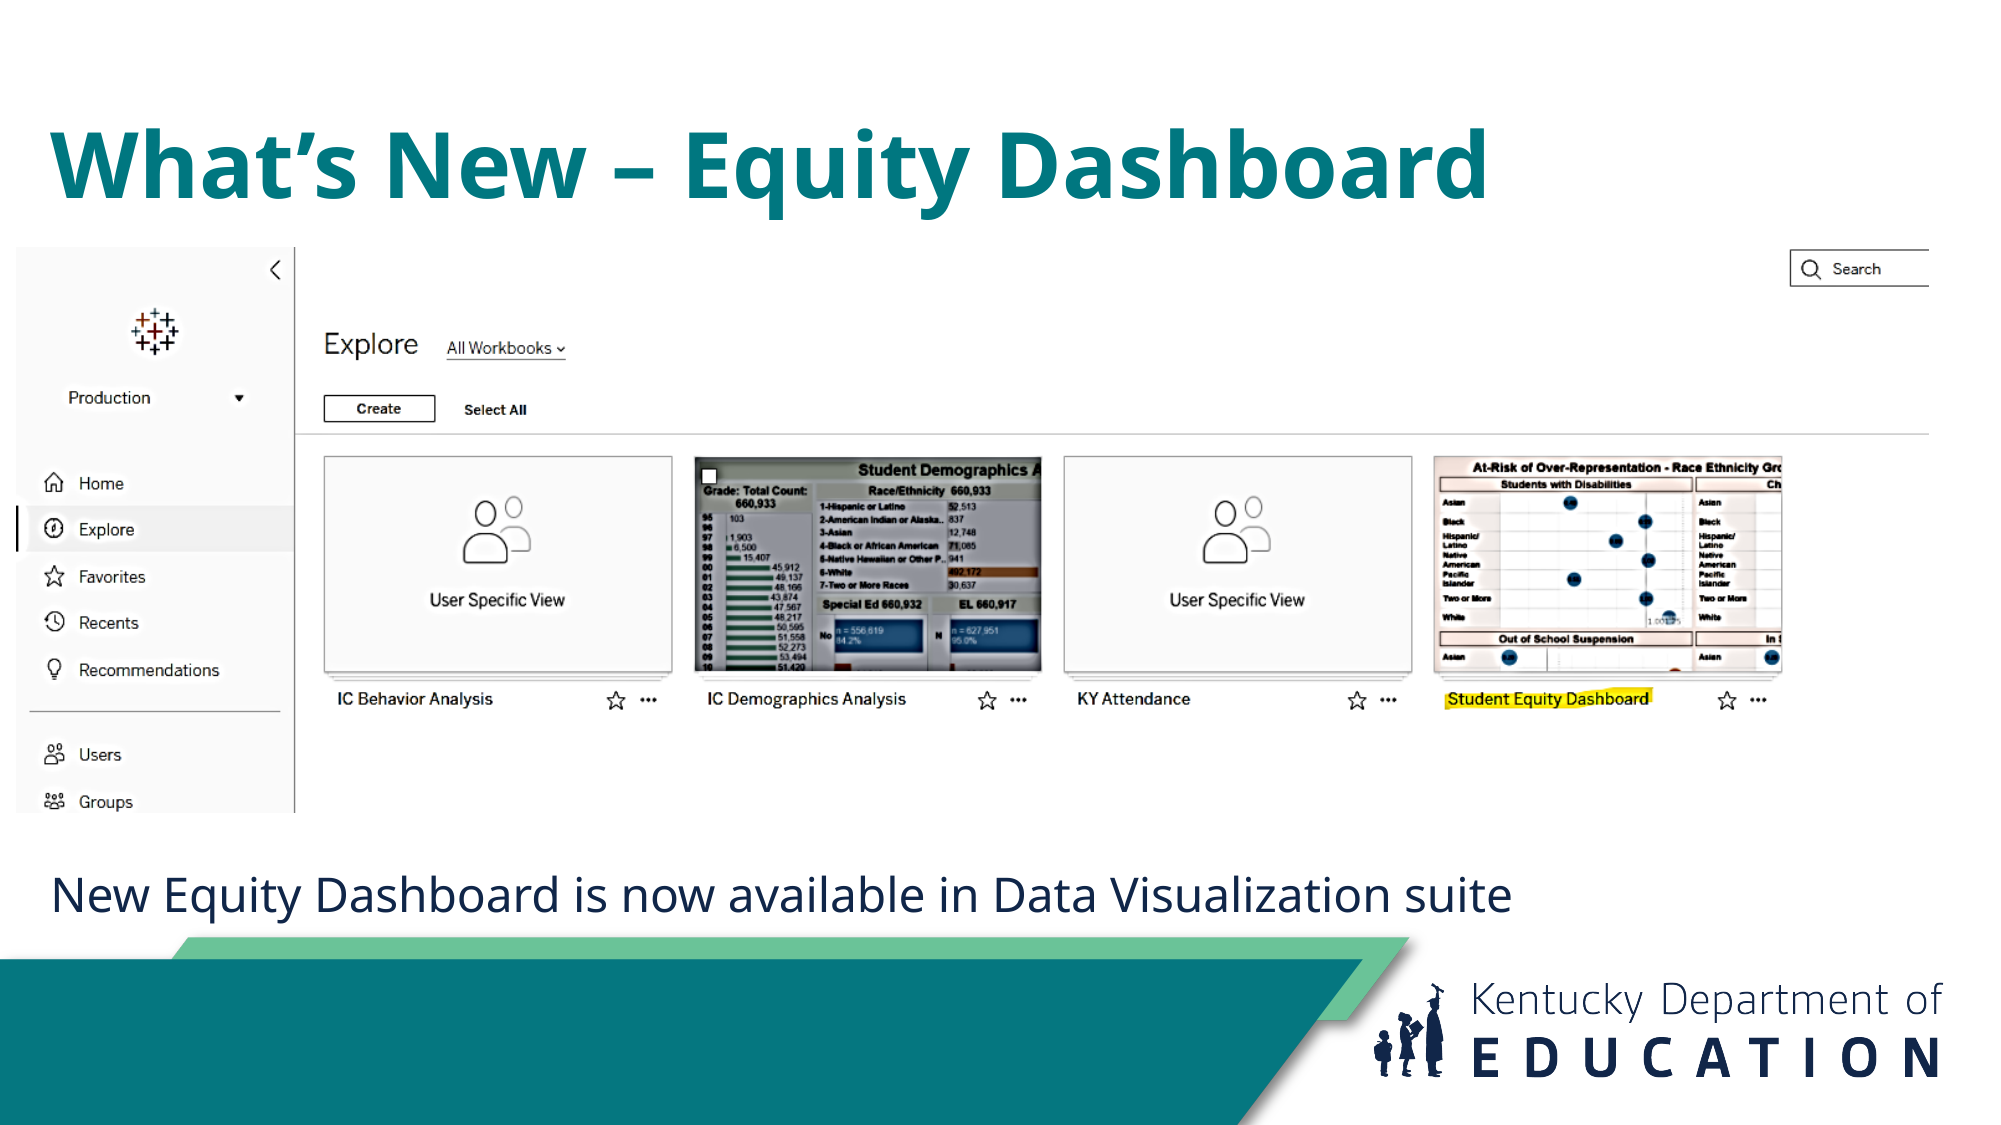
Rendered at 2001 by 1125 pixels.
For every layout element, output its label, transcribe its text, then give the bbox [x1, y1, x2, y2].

picture [0, 0, 2001, 1125]
list New Equity Dashboard is now available in Data Visualization suite [35, 813, 1813, 933]
title What’s New – Equity Dashboard [35, 59, 1761, 247]
